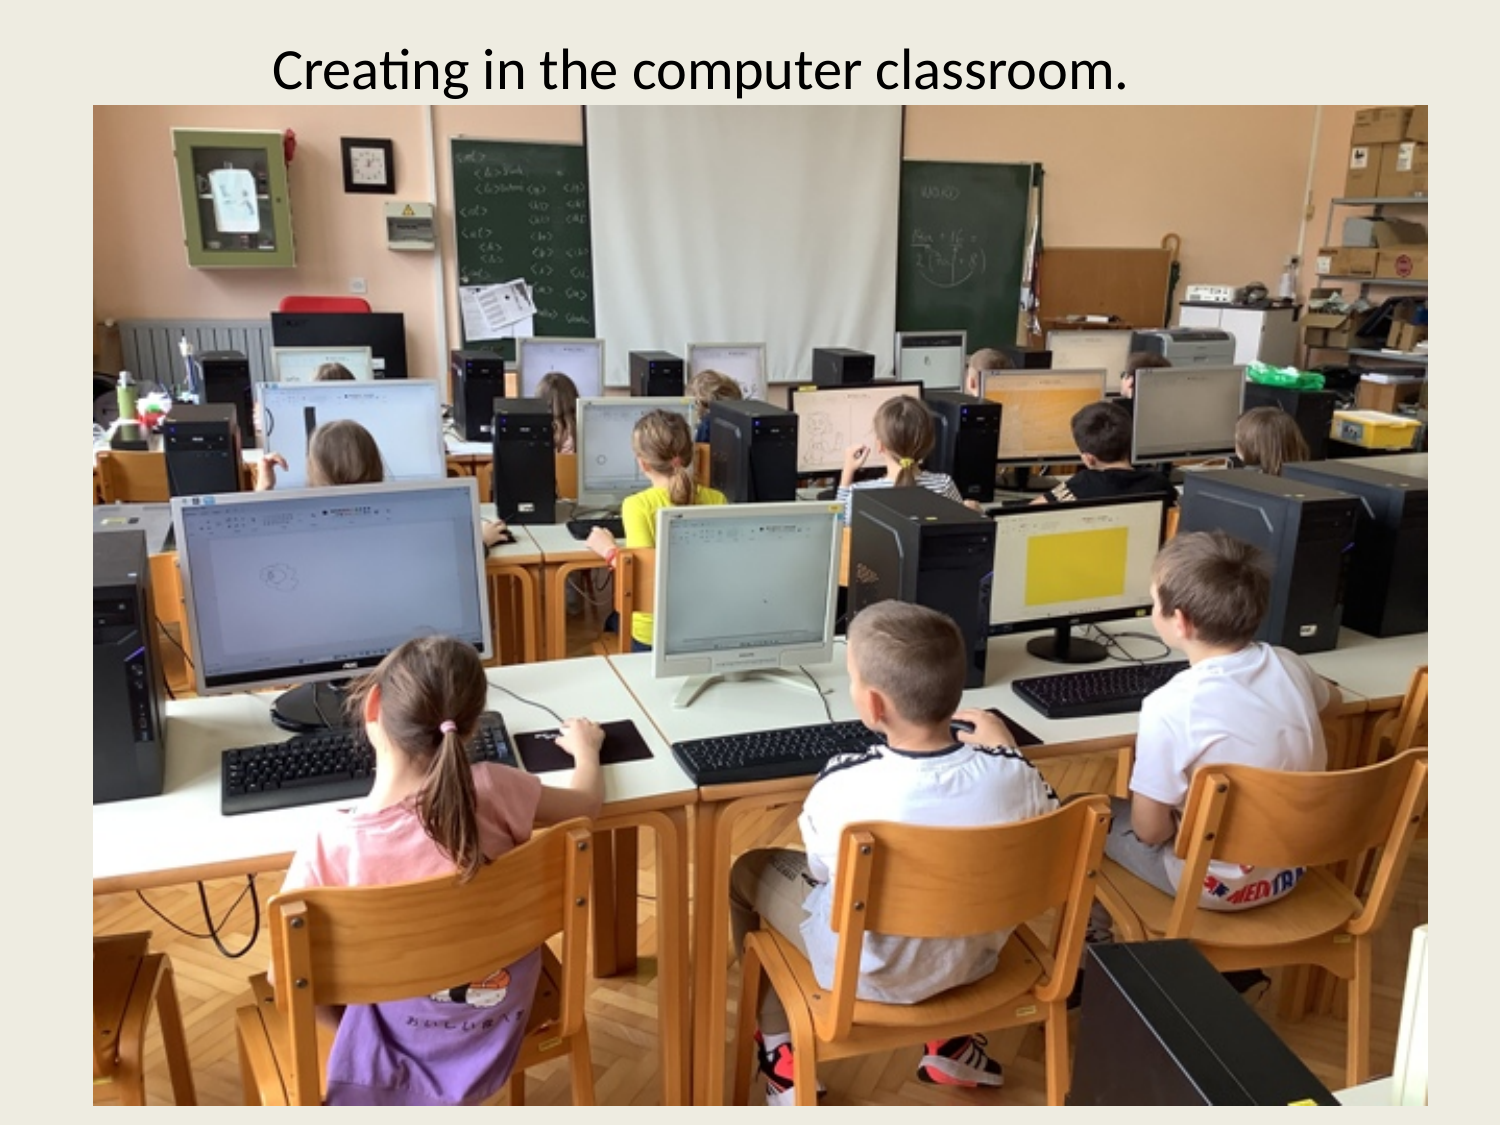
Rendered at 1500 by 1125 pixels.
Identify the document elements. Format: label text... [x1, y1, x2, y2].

picture [93, 105, 1428, 1106]
text_box Creating in the computer classroom. [257, 23, 1266, 103]
